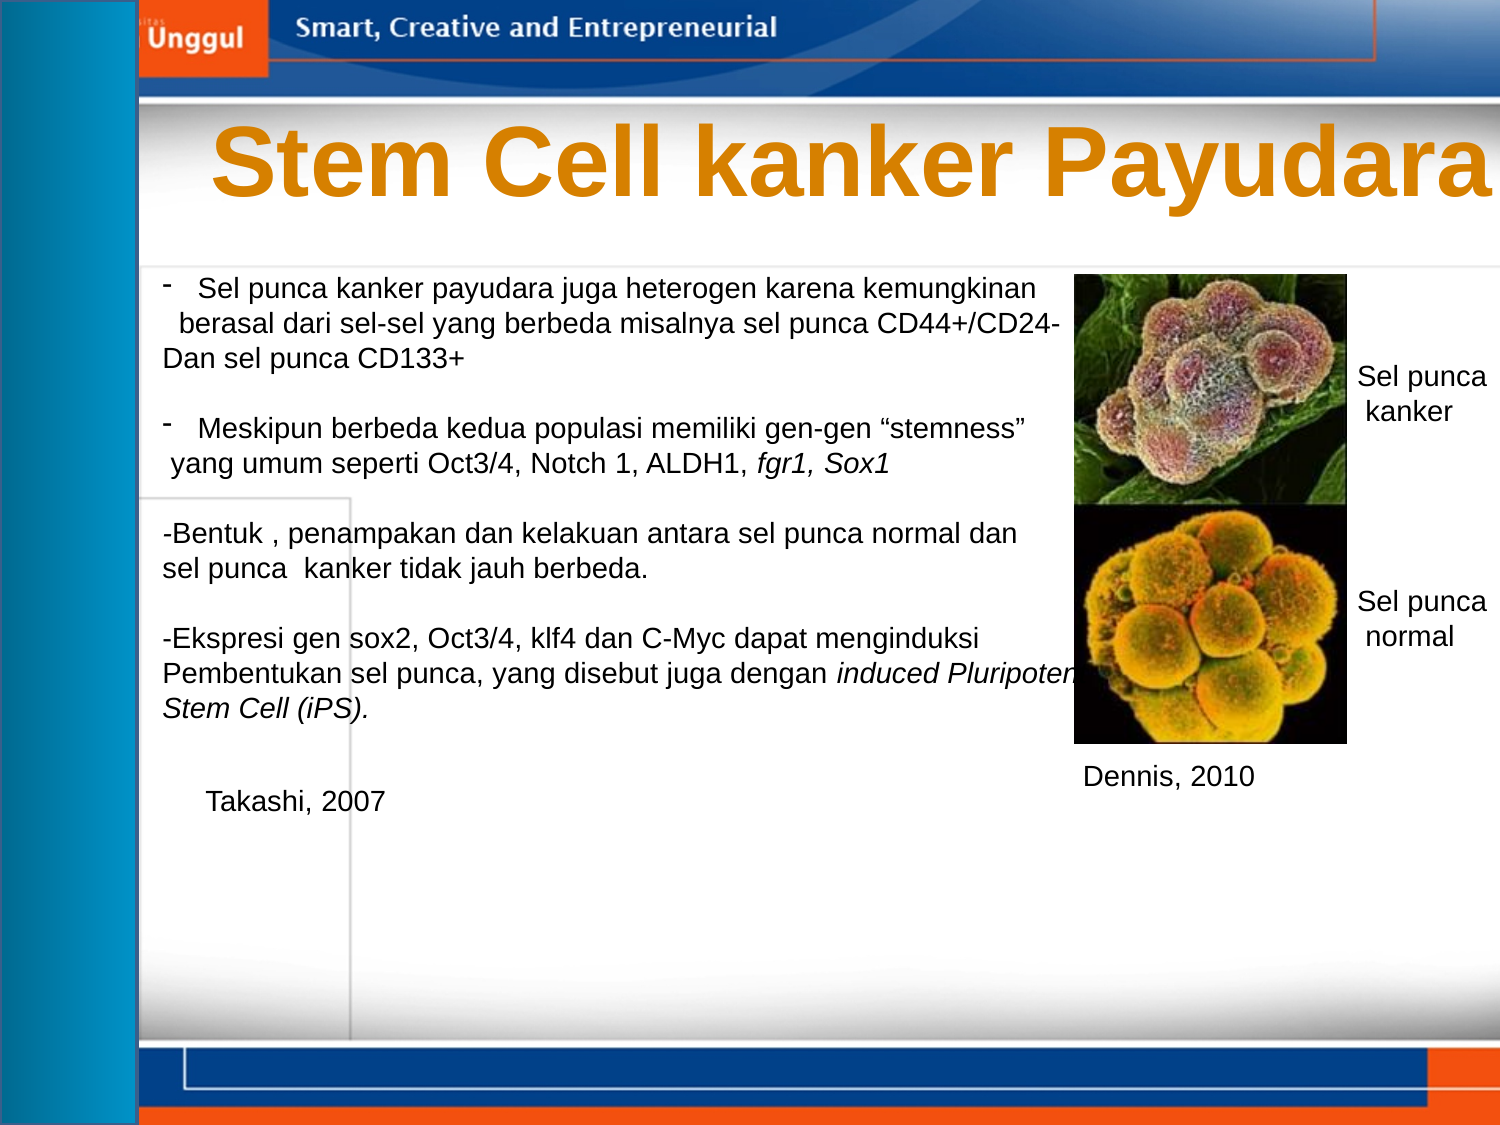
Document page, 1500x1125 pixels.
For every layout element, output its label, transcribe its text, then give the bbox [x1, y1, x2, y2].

picture [139, 0, 1500, 1125]
text_box [0, 0, 139, 1125]
text_box Sel punca kanker payudara juga heterogen karena kemungkinan berasal dari sel-sel yang berbeda misalnya sel punca CD44+/CD24- Dan sel punca CD133+ Meskipun berbeda kedua populasi memiliki gen-gen “stemness” yang umum seperti Oct3/4, Notch 1, ALDH1, fgr1, Sox1 -Bentuk , penampakan dan kelakuan antara sel punca normal dan sel punca kanker tidak jauh berbeda. -Ekspresi gen sox2, Oct3/4, klf4 dan C-Myc dapat menginduksi Pembentukan sel punca, yang disebut juga dengan induced Pluripotent Stem Cell (iPS). [147, 262, 1103, 767]
text_box Stem Cell kanker Payudara [195, 89, 1500, 225]
text_box Dennis, 2010 [1068, 753, 1271, 800]
text_box Sel punca normal [1351, 574, 1500, 660]
text_box Sel punca kanker [1351, 349, 1500, 435]
text_box Takashi, 2007 [190, 774, 402, 825]
